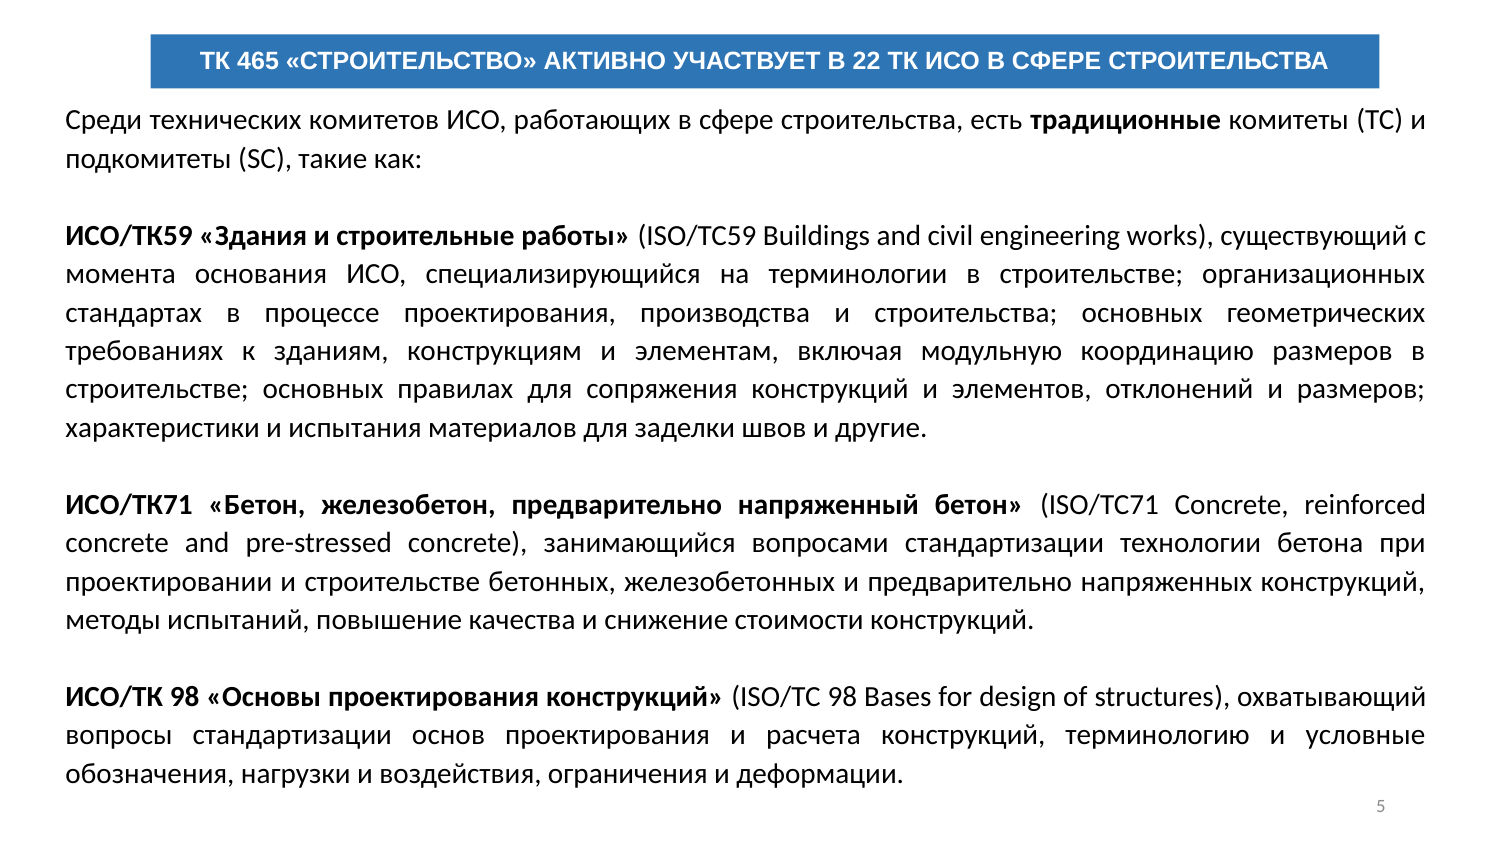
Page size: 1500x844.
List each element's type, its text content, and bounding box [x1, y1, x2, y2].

slide_number 5 [1059, 795, 1397, 827]
title ТК 465 «СТРОИТЕЛЬСТВО» АКТИВНО УЧАСТВУЕТ В 22 ТК ИСО В СФЕРЕ СТРОИТЕЛЬСТВА [150, 34, 1380, 89]
text_box Среди технических комитетов ИСО, работающих в сфере строительства, есть традиционные комитеты (TC) и подкомитеты (SC), такие как: ИСО/ТК59 «Здания и строительные работы» (ISO/TC59 Buildings and civil engineering works), существующий с момента основания ИСО, специализирующийся на терминологии в строительстве; организационных стандартах в процессе проектирования, производства и строительства; основных геометрических требованиях к зданиям, конструкциям и элементам, включая модульную координацию размеров в строительстве; основных правилах для сопряжения конструкций и элементов, отклонений и размеров; характеристики и испытания материалов для заделки швов и другие. ИСО/ТК71 «Бетон, железобетон, предварительно напряженный бетон» (ISO/TC71 Concrete, reinforced concrete and pre-stressed concrete), занимающийся вопросами стандартизации технологии бетона при проектировании и строительстве бетонных, железобетонных и предварительно напряженных конструкций, методы испытаний, повышение качества и снижение стоимости конструкций. ИСО/ТК 98 «Основы проектирования конструкций» (ISO/TC 98 Bases for design of structures), охватывающий вопросы стандартизации основ проектирования и расчета конструкций, терминологию и условные обозначения, нагрузки и воздействия, ограничения и деформации. [54, 91, 1438, 795]
